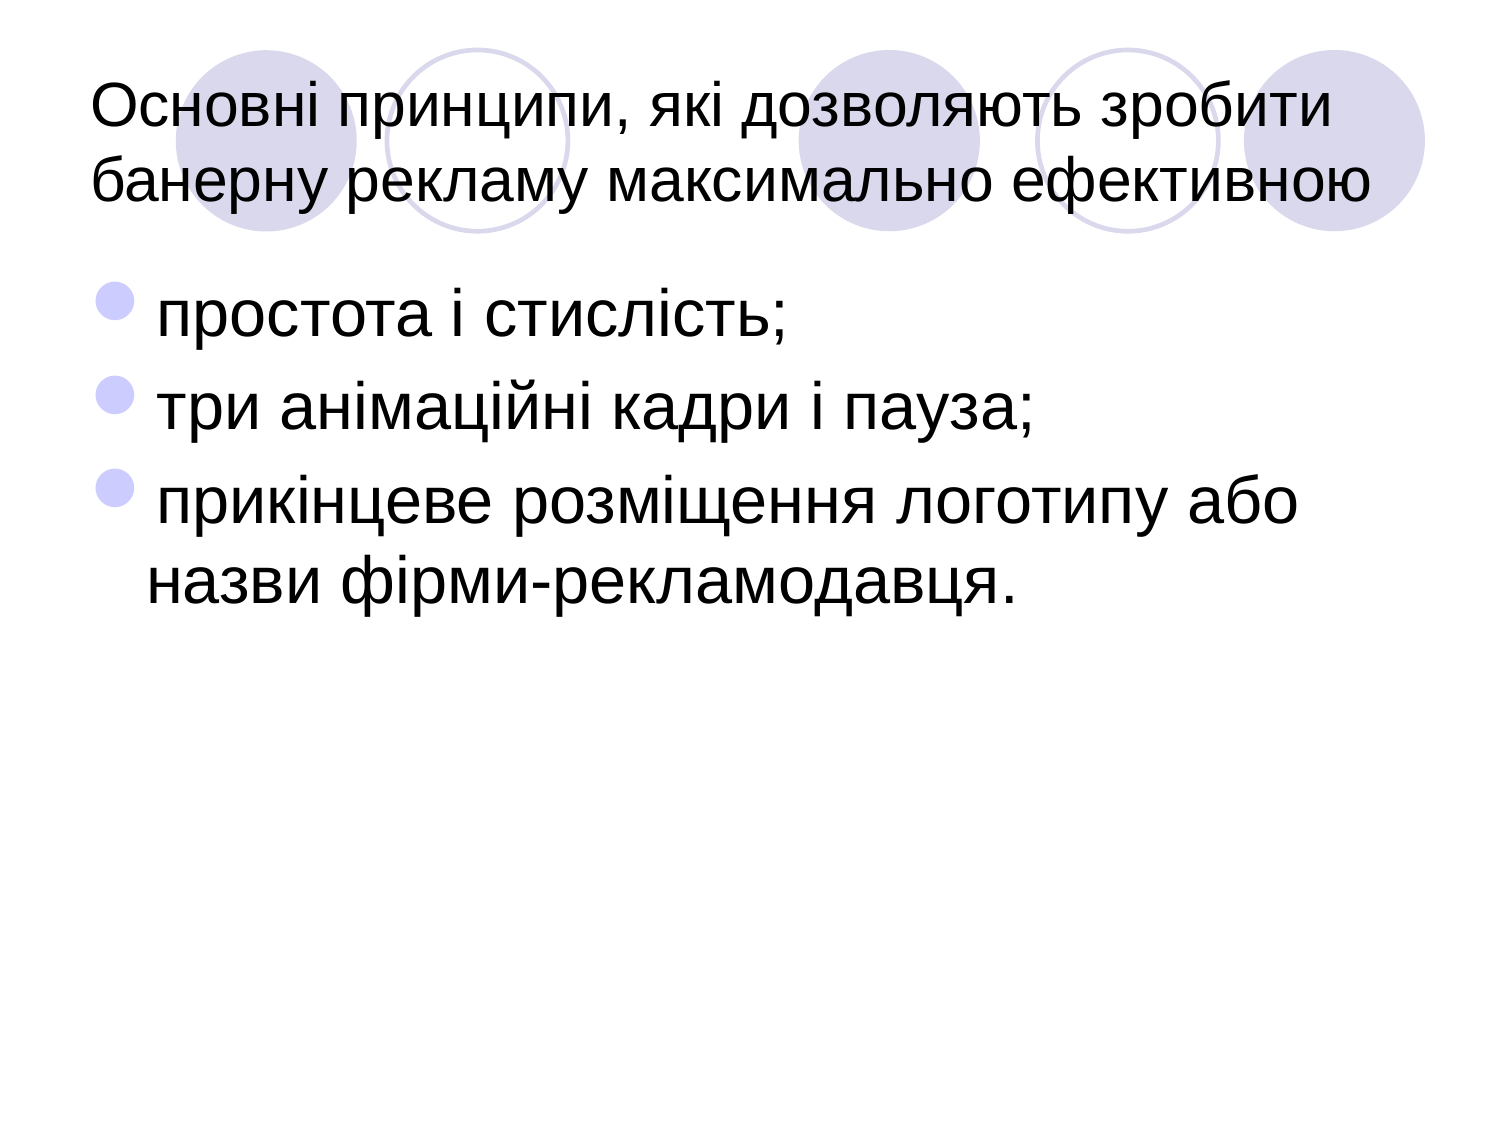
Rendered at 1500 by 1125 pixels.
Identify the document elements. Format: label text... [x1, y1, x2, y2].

list простота і стислість; три анімаційні кадри і пауза; прикінцеве розміщення логотипу або назви фірми-рекламодавця. [75, 262, 1425, 1006]
title Основні принципи, які дозволяють зробити банерну рекламу максимально ефективною [75, 45, 1425, 233]
